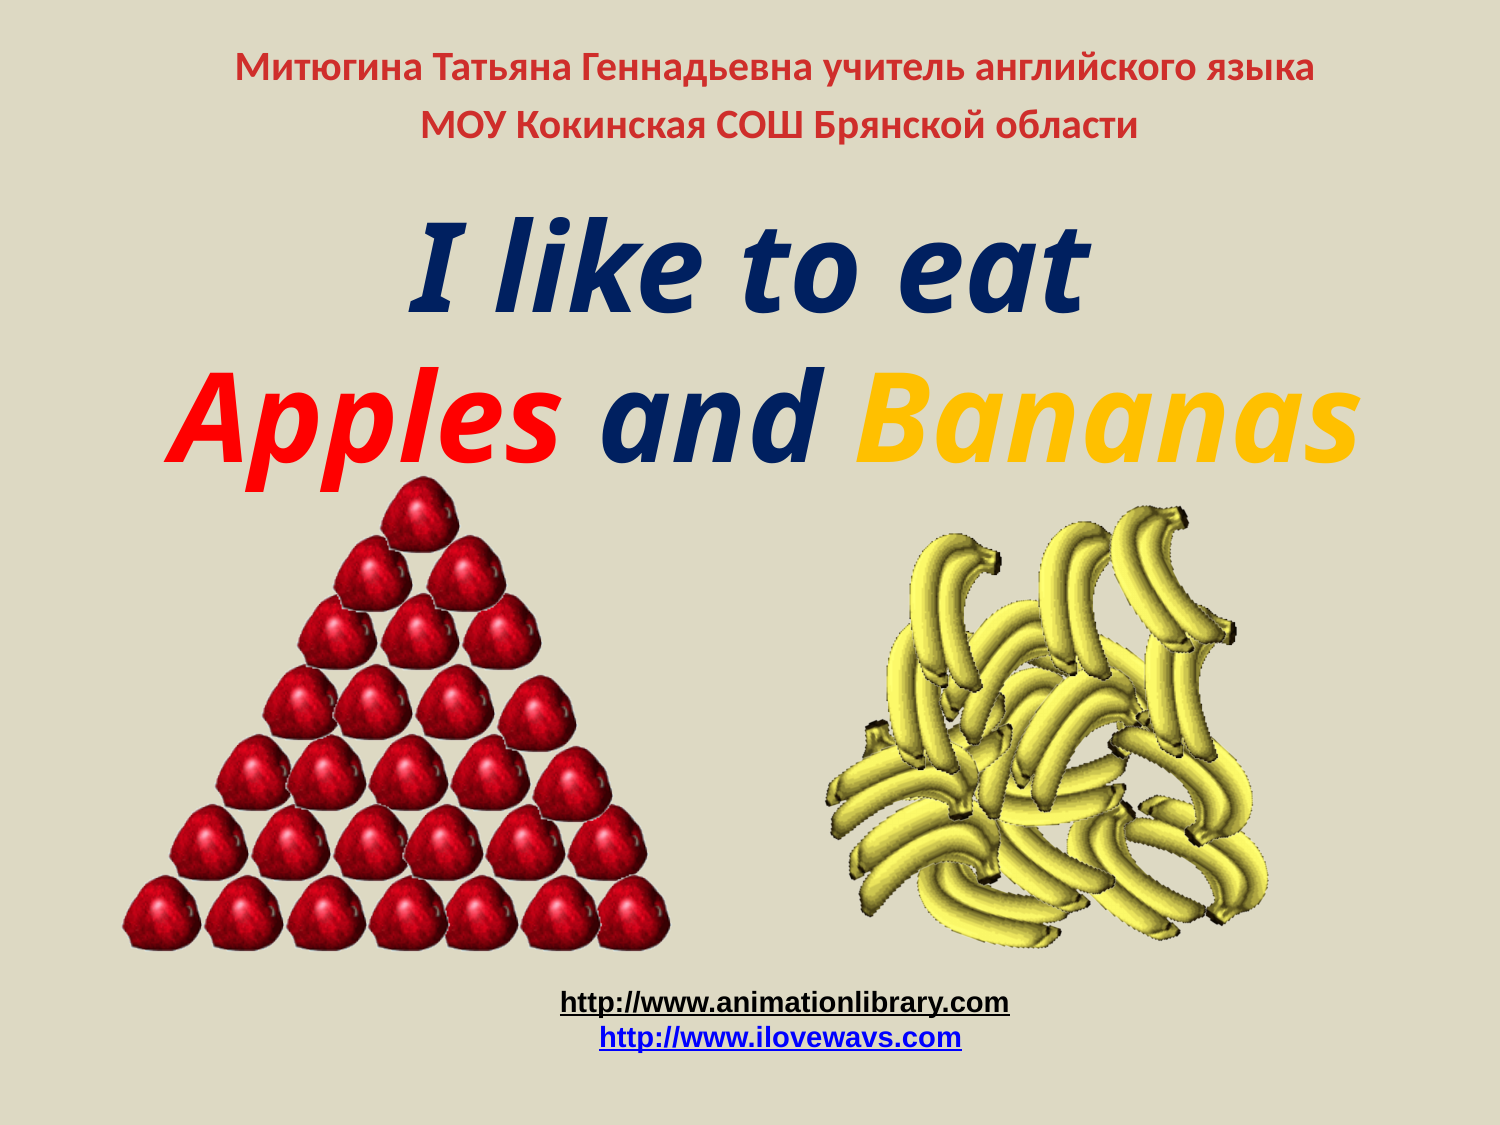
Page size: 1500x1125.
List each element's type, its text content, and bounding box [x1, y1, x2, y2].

picture [797, 467, 1309, 987]
text_box http://www.animationlibrary.com http://www.ilovewavs.com [501, 975, 1077, 1091]
title I like to eat Apples and Bananas [76, 243, 1427, 432]
text_box Митюгина Татьяна Геннадьевна учитель английского языка МОУ Кокинская СОШ Брянской области [100, 30, 1459, 319]
picture [116, 468, 680, 962]
